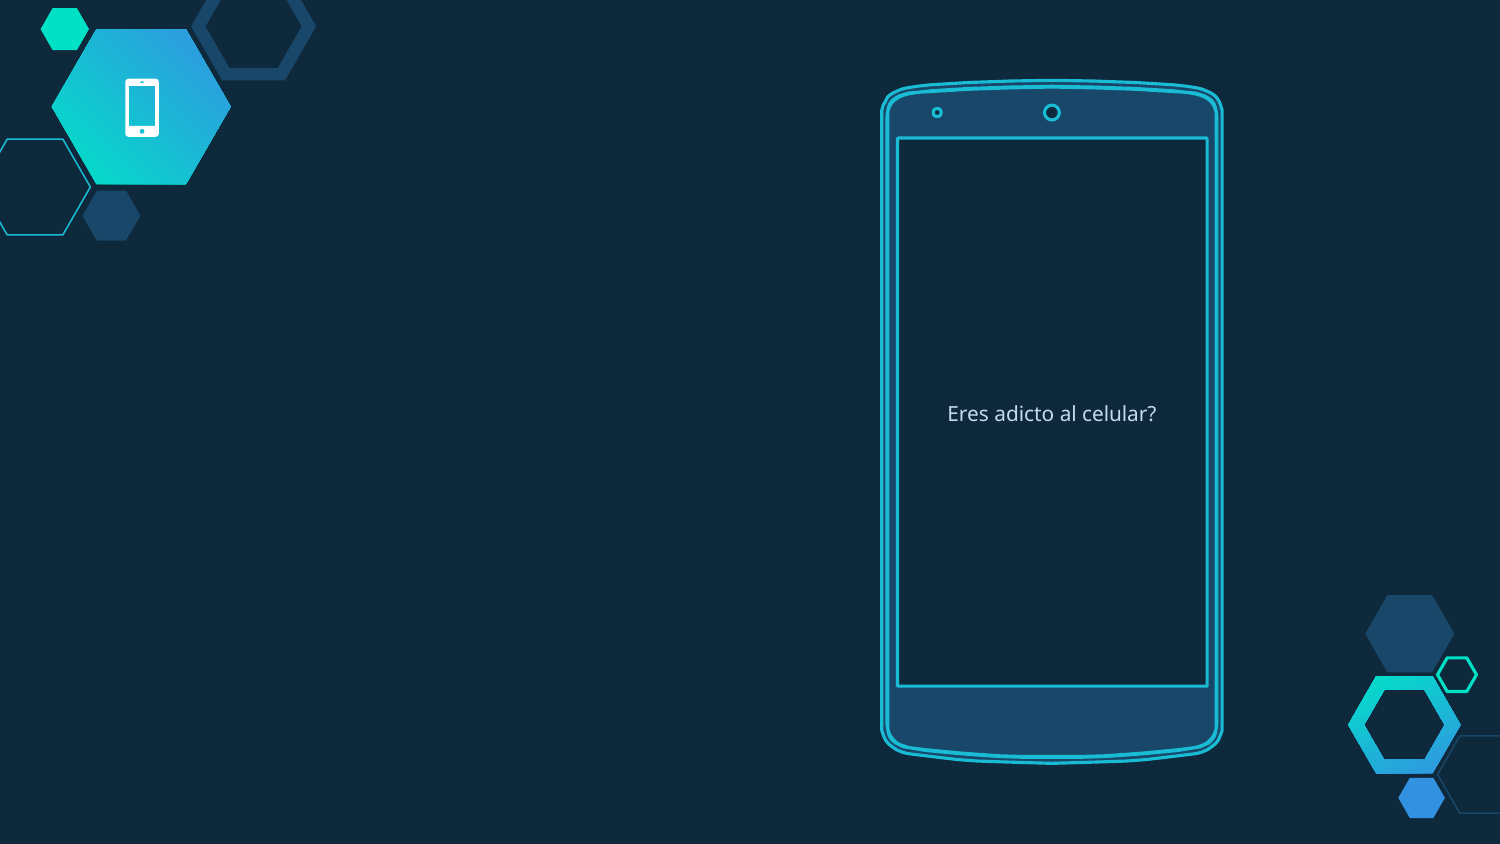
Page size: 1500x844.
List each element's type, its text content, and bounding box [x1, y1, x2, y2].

text_box [125, 78, 159, 137]
text_box [881, 80, 1223, 764]
text_box Eres adicto al celular? [897, 137, 1207, 689]
